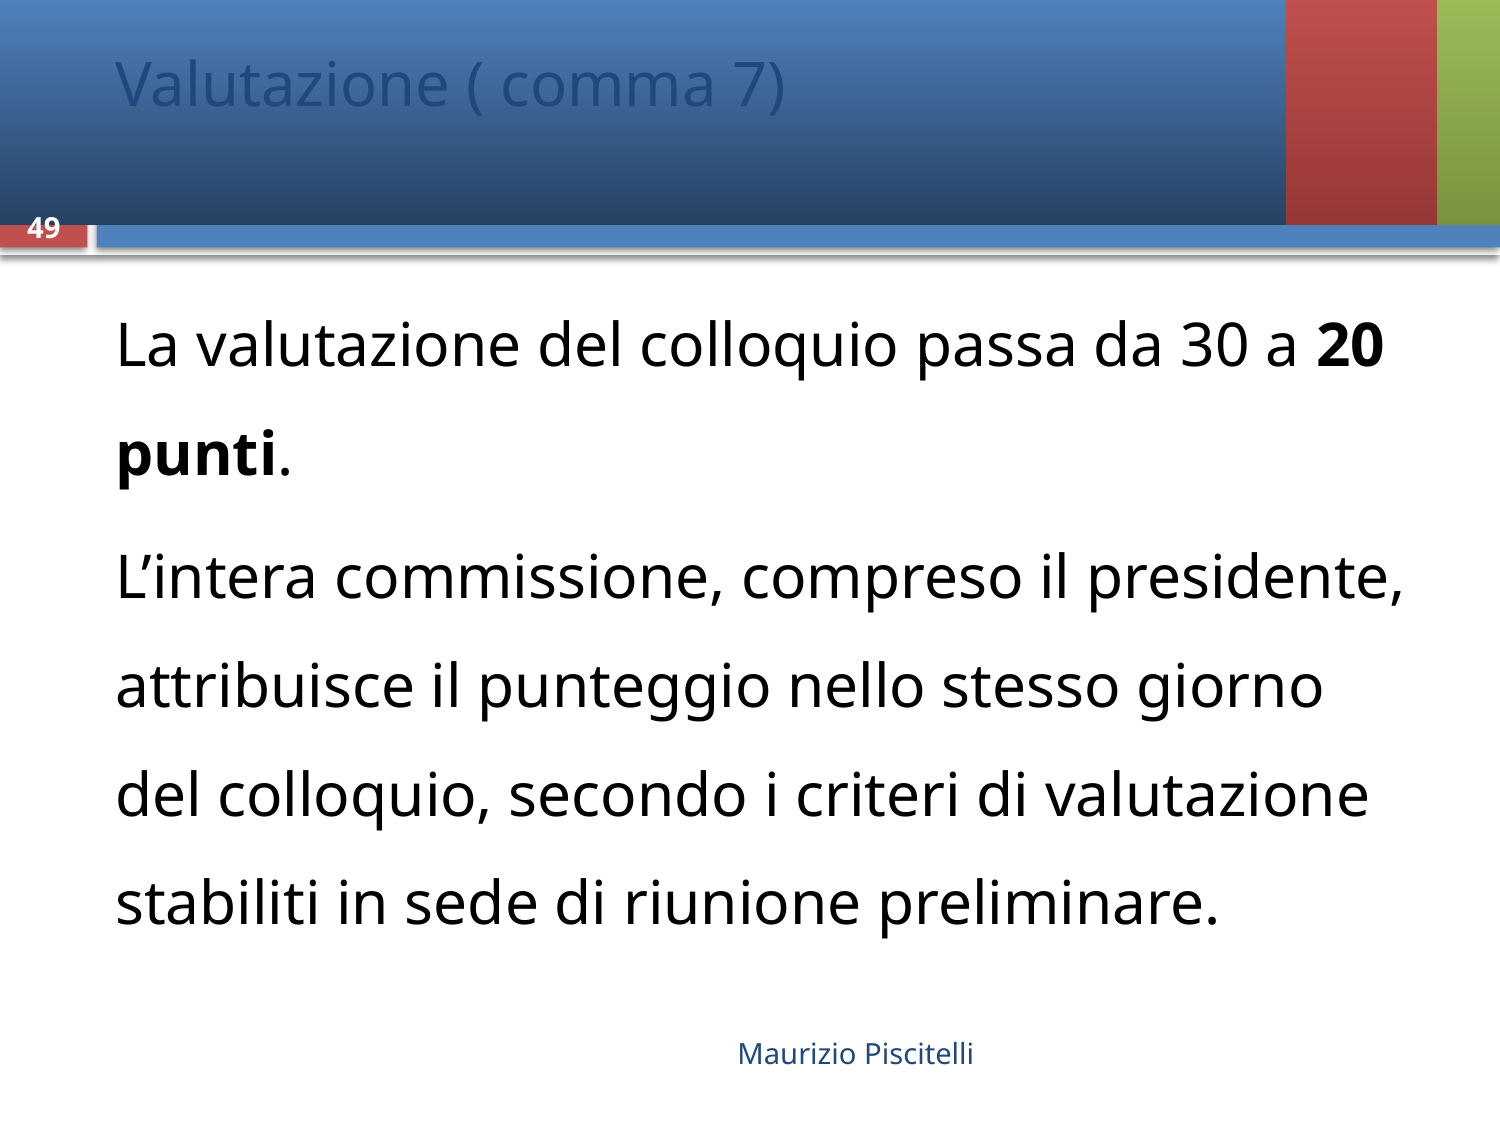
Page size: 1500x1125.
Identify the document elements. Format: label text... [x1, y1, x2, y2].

list La valutazione del colloquio passa da 30 a 20 punti. L’intera commissione, compreso il presidente, attribuisce il punteggio nello stesso giorno del colloquio, secondo i criteri di valutazione stabiliti in sede di riunione preliminare. [100, 262, 1438, 1000]
title Valutazione ( comma 7) [100, 37, 1438, 200]
footer Maurizio Piscitelli [99, 1024, 990, 1085]
slide_number 49 [0, 208, 88, 249]
